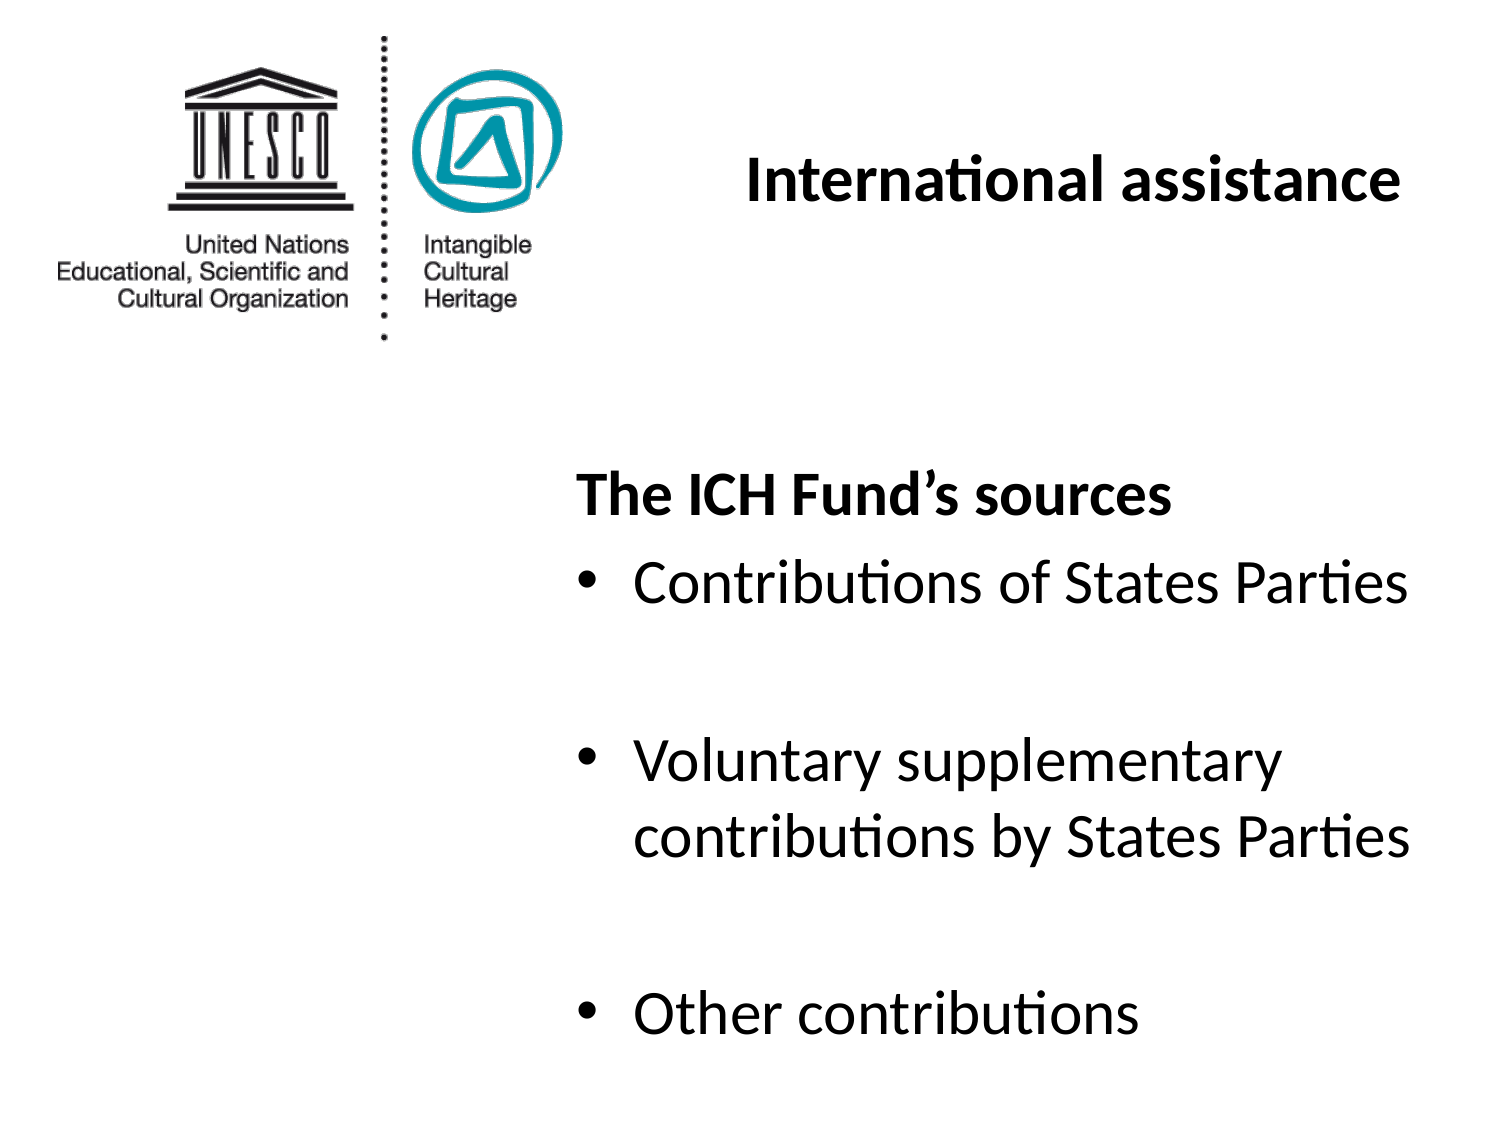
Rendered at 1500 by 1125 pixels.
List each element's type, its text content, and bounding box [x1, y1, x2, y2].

title International assistance [574, 67, 1418, 282]
picture [58, 36, 563, 352]
list The ICH Fund’s sources Contributions of States Parties Voluntary supplementary contributions by States Parties Other contributions [561, 444, 1459, 1067]
